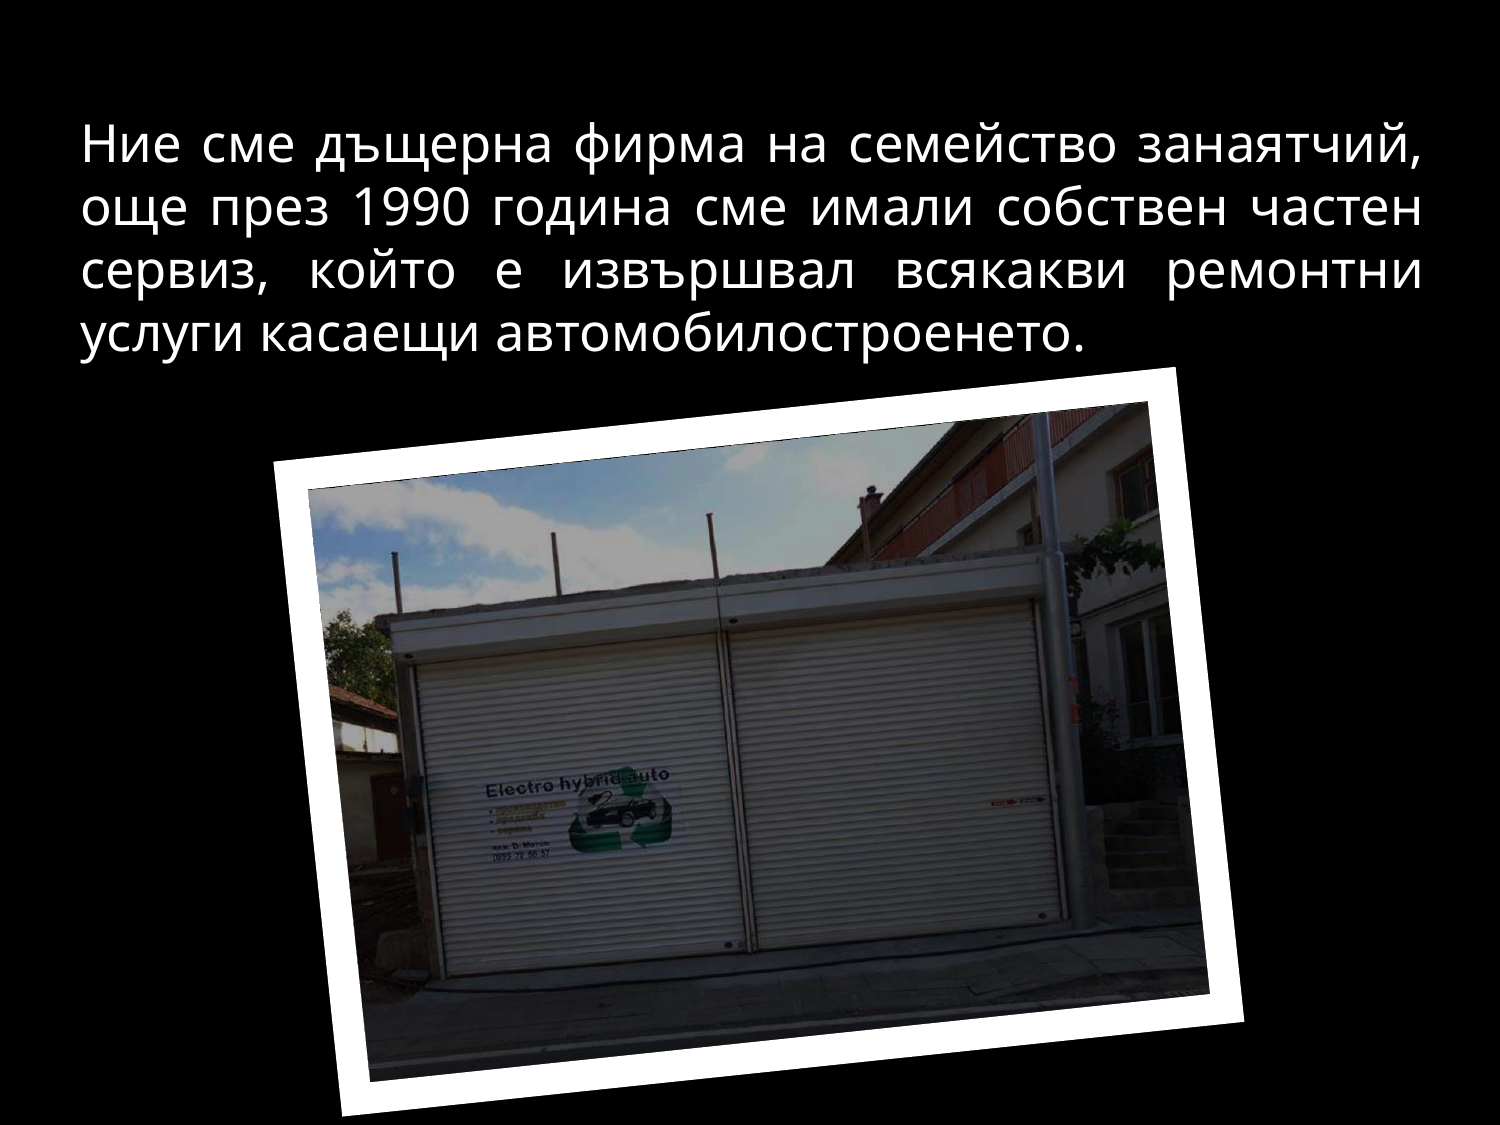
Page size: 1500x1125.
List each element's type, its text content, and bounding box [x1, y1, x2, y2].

picture [309, 402, 1209, 1082]
title Ние сме дъщерна фирма на семейство занаятчий, още през 1990 година сме имали собствен частен сервиз, който е извършвал всякакви ремонтни услуги касаещи автомобилостроенето. [64, 66, 1440, 370]
